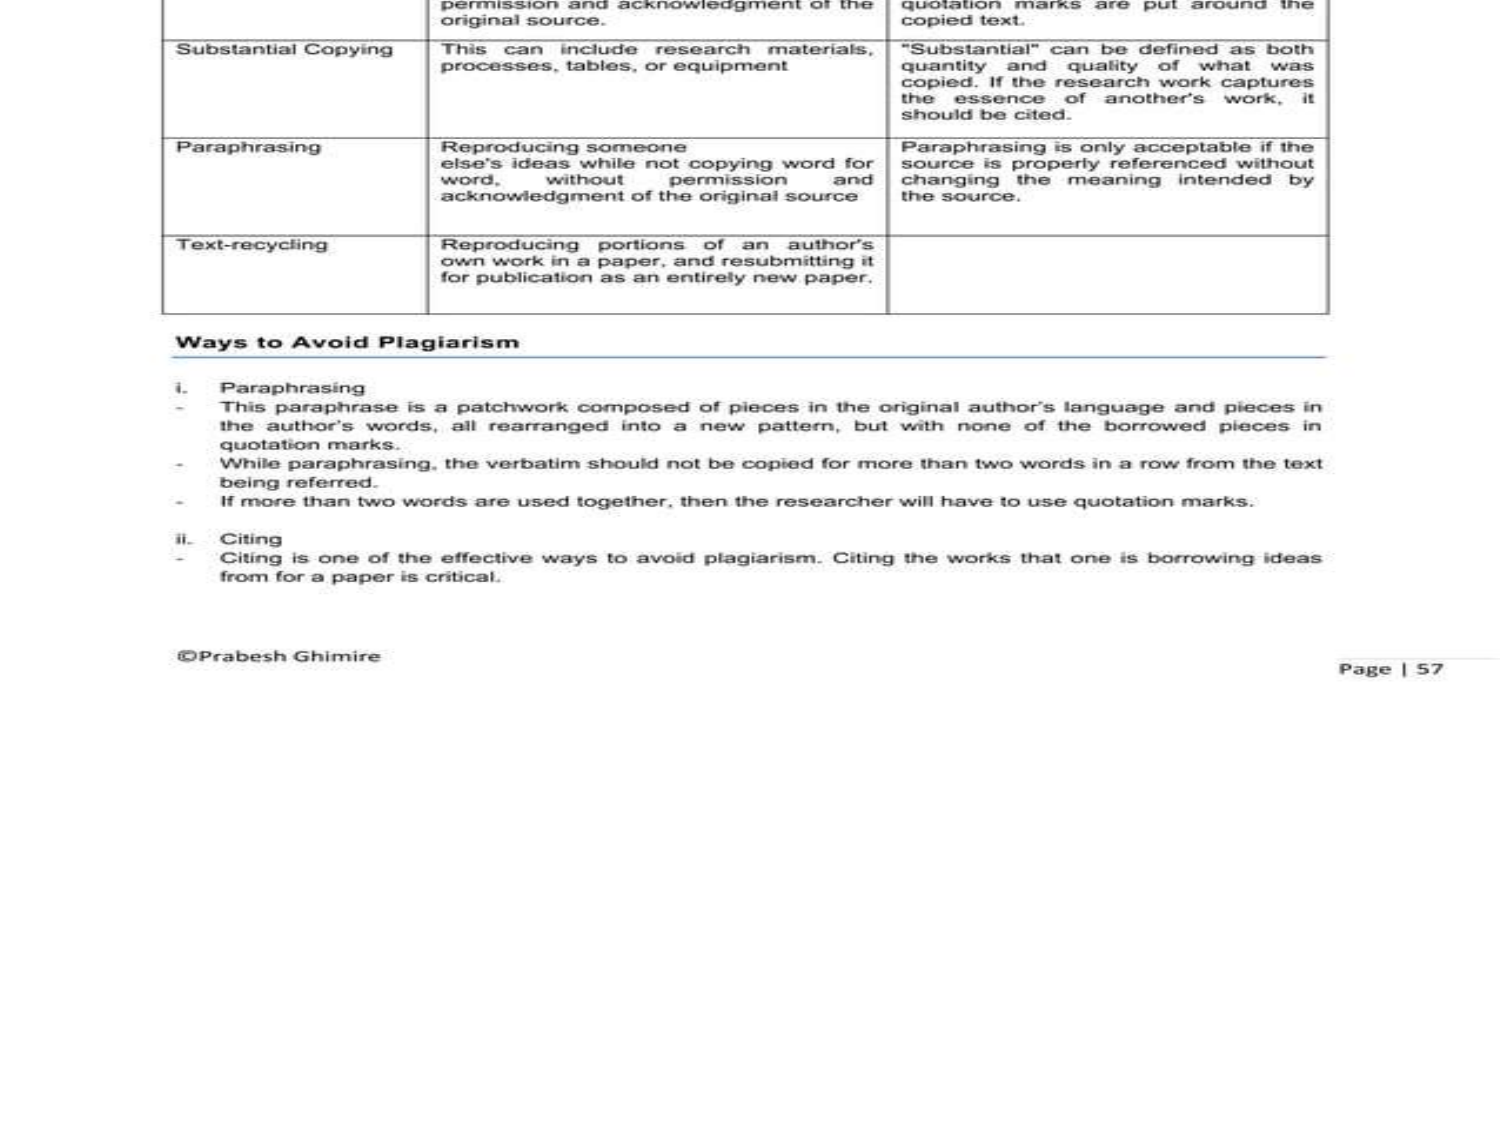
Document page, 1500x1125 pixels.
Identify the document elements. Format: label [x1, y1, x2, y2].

picture [0, 0, 1500, 717]
